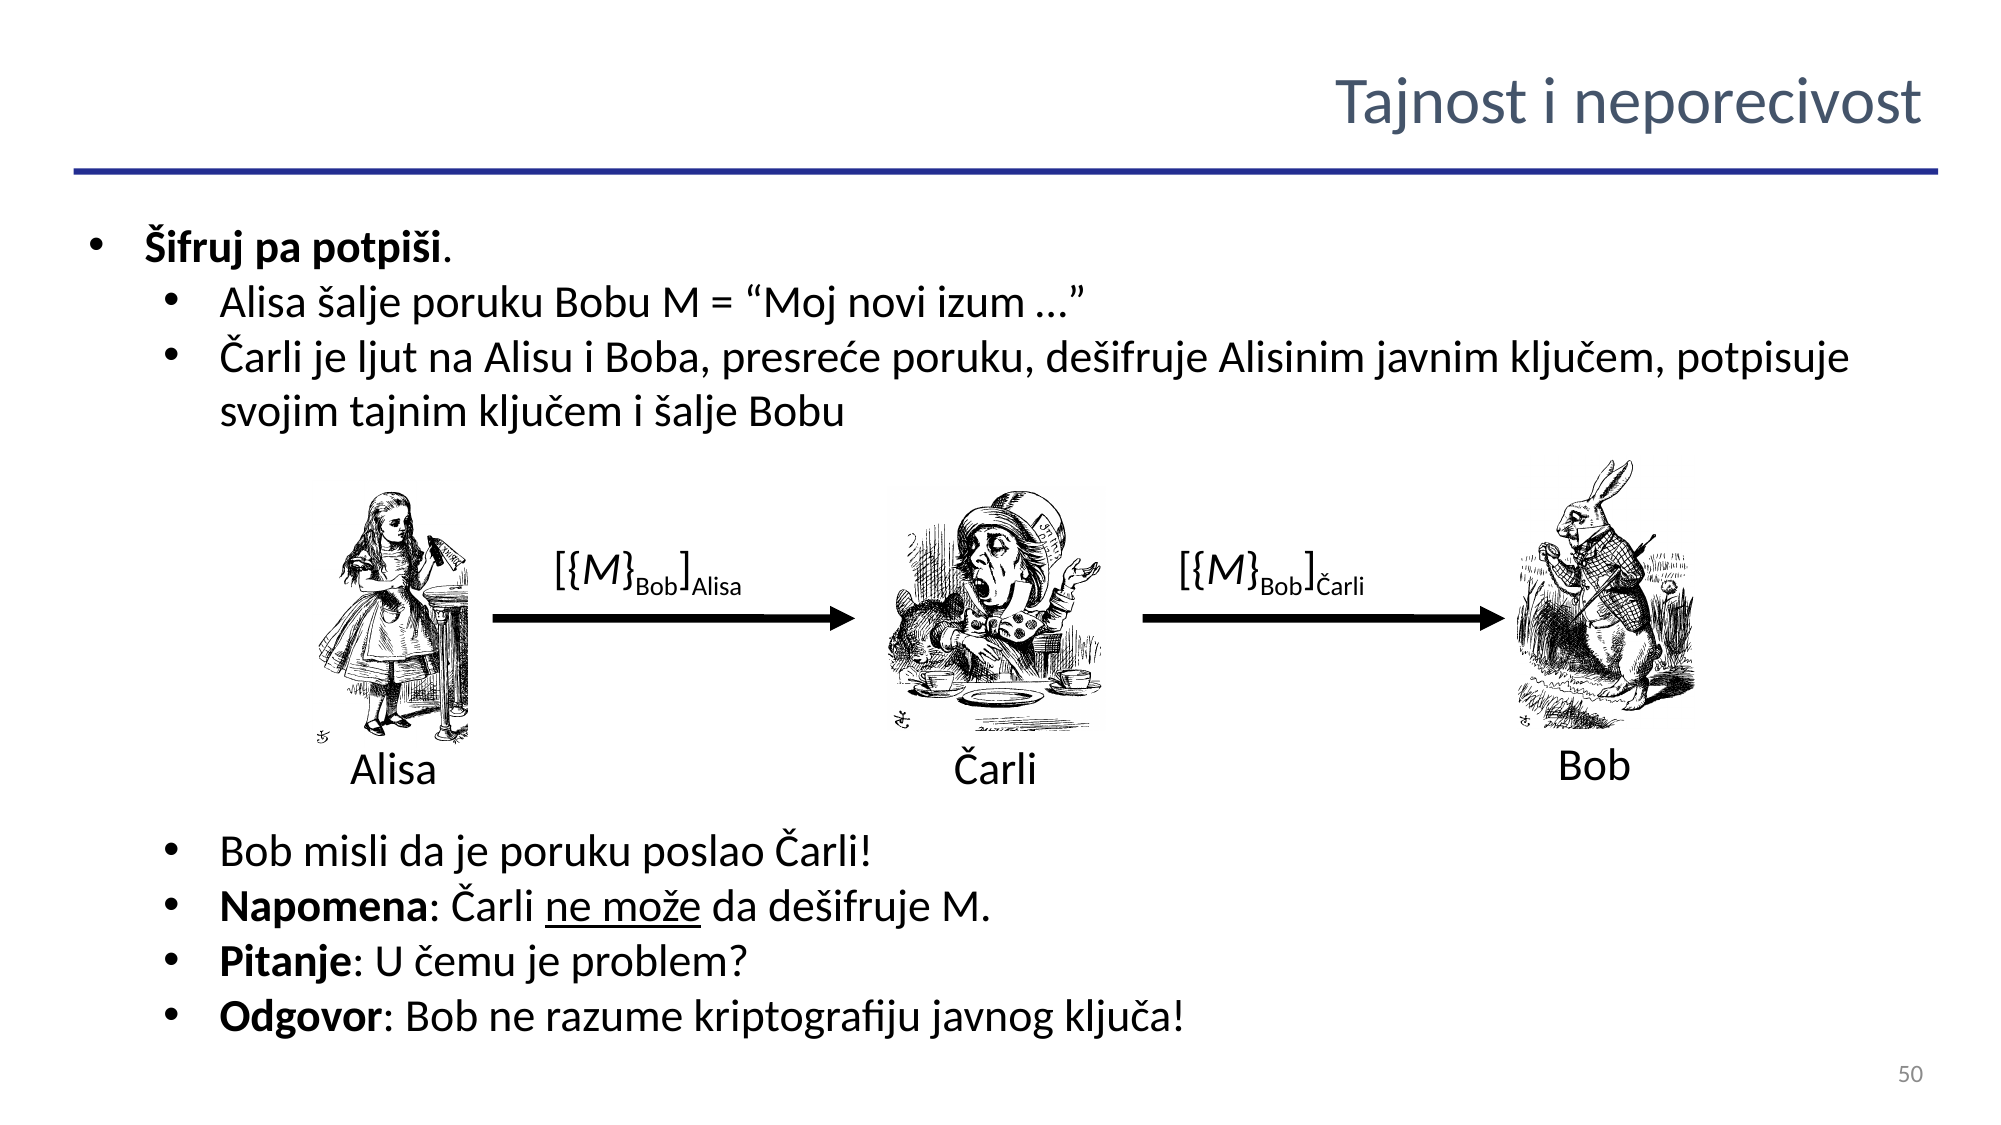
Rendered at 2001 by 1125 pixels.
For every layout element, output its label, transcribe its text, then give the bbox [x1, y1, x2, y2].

text_box [492, 612, 856, 625]
text_box 50 [1851, 1042, 1939, 1103]
picture [887, 486, 1106, 731]
text_box Bob [1543, 730, 1647, 798]
picture [1517, 455, 1695, 730]
text_box Čarli [898, 731, 1093, 801]
text_box Tajnost i neporecivost [73, 42, 1939, 151]
picture [312, 480, 468, 748]
text_box Alisa [319, 748, 468, 801]
text_box Šifruj pa potpiši. Alisa šalje poruku Bobu M = “Moj novi izum …” Čarli je ljut na Alisu i Boba, presreće poruku, dešifruje Alisinim javnim ključem, potpisuje svojim tajnim ključem i šalje Bobu Bob misli da je poruku poslao Čarli! Napomena: Čarli ne može da dešifruje M. Pitanje: U čemu je problem? Odgovor: Bob ne razume kriptografiju javnog ključa! [73, 208, 1939, 1006]
text_box [{M}Bob]Čarli [1163, 530, 1380, 609]
text_box [1142, 612, 1506, 625]
text_box [{M}Bob]Alisa [538, 530, 758, 609]
